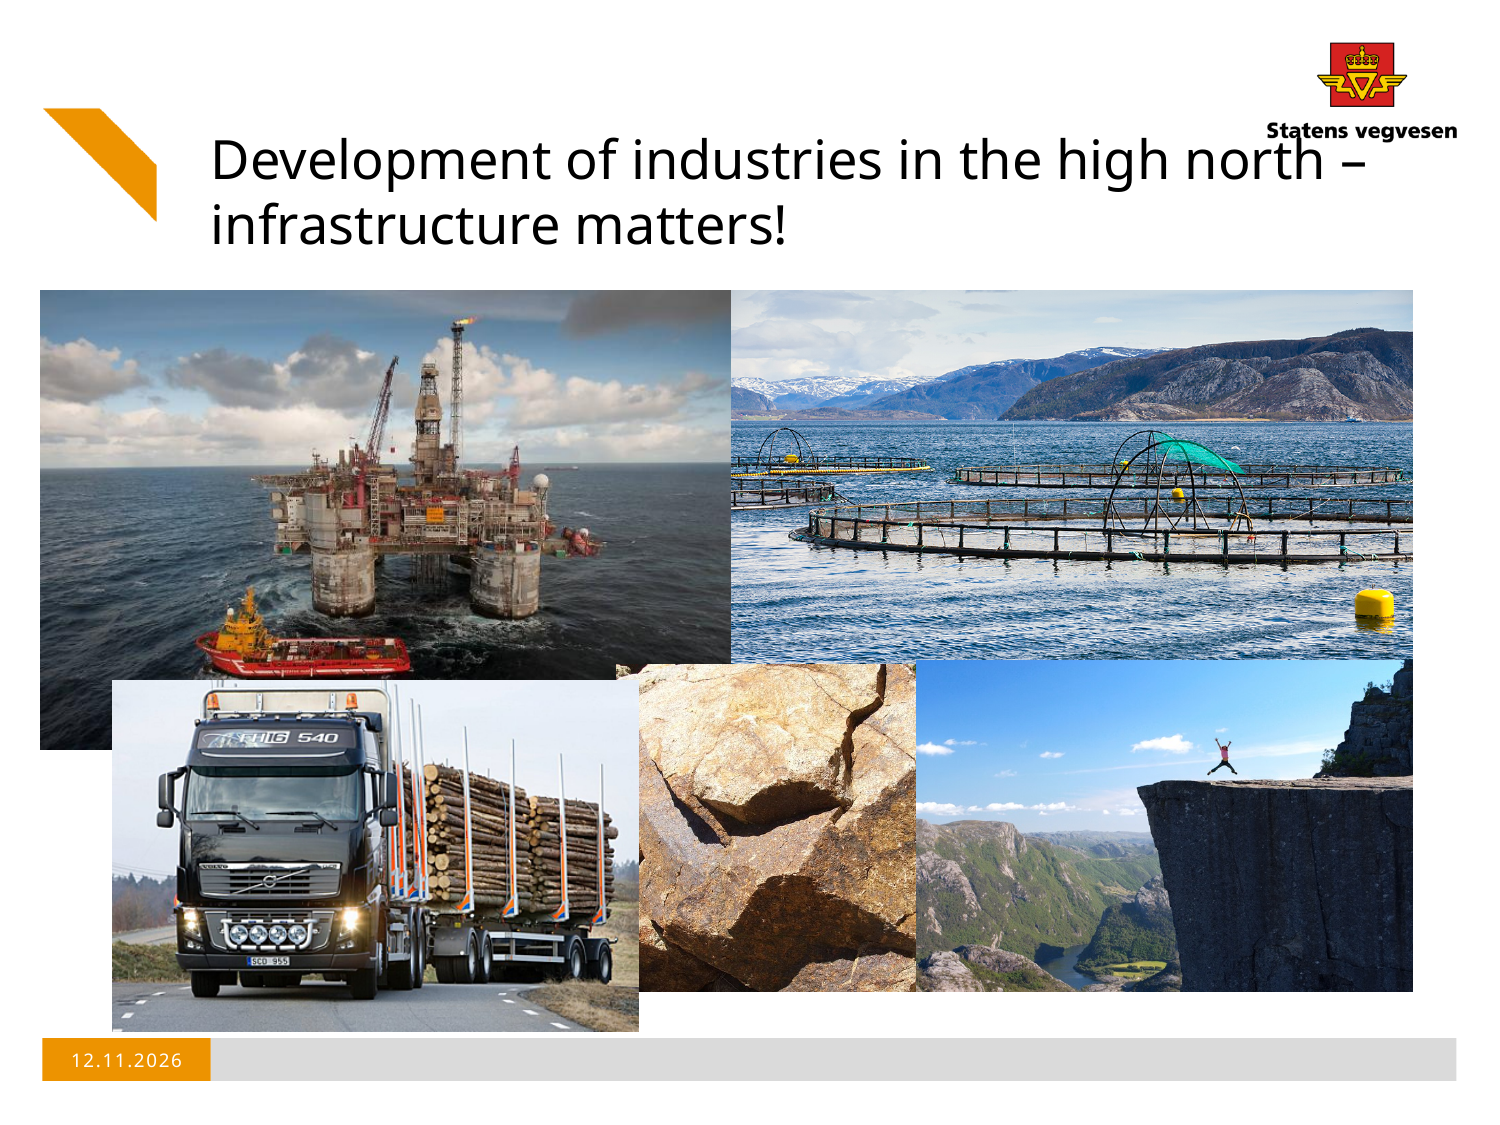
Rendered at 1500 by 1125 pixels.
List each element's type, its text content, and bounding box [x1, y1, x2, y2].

picture [40, 290, 1413, 1033]
text_box 17.11.2014 [42, 1047, 211, 1076]
picture [1252, 0, 1500, 145]
title Development of industries in the high north – infrastructure matters! [210, 125, 1413, 290]
picture [0, 0, 167, 230]
